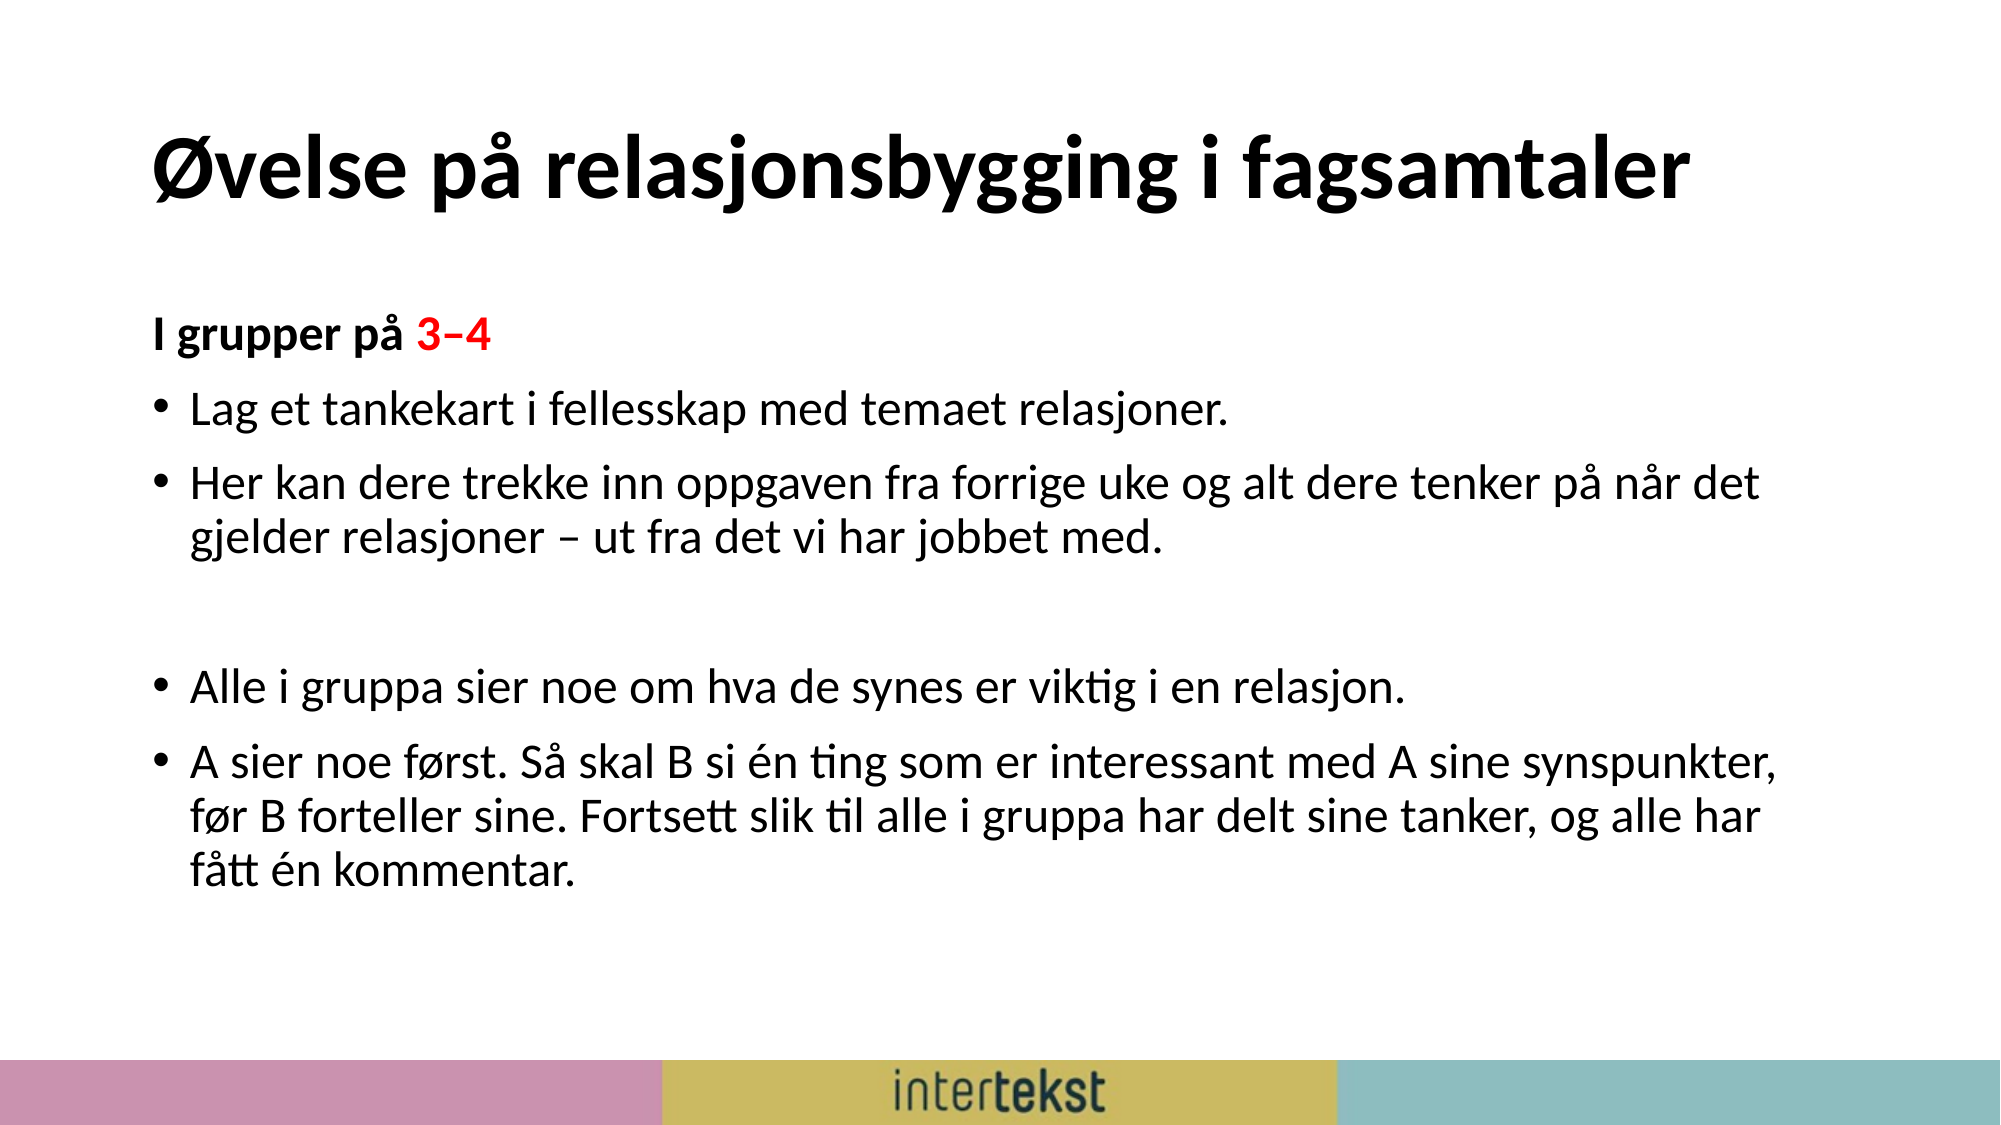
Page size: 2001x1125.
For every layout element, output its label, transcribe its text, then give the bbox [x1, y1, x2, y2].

list I grupper på 3–4 Lag et tankekart i fellesskap med temaet relasjoner. Her kan dere trekke inn oppgaven fra forrige uke og alt dere tenker på når det gjelder relasjoner – ut fra det vi har jobbet med. Alle i gruppa sier noe om hva de synes er viktig i en relasjon. A sier noe først. Så skal B si én ting som er interessant med A sine synspunkter, før B forteller sine. Fortsett slik til alle i gruppa har delt sine tanker, og alle har fått én kommentar. [137, 299, 1820, 1014]
title Øvelse på relasjonsbygging i fagsamtaler [137, 59, 1863, 278]
picture [0, 1060, 2000, 1125]
